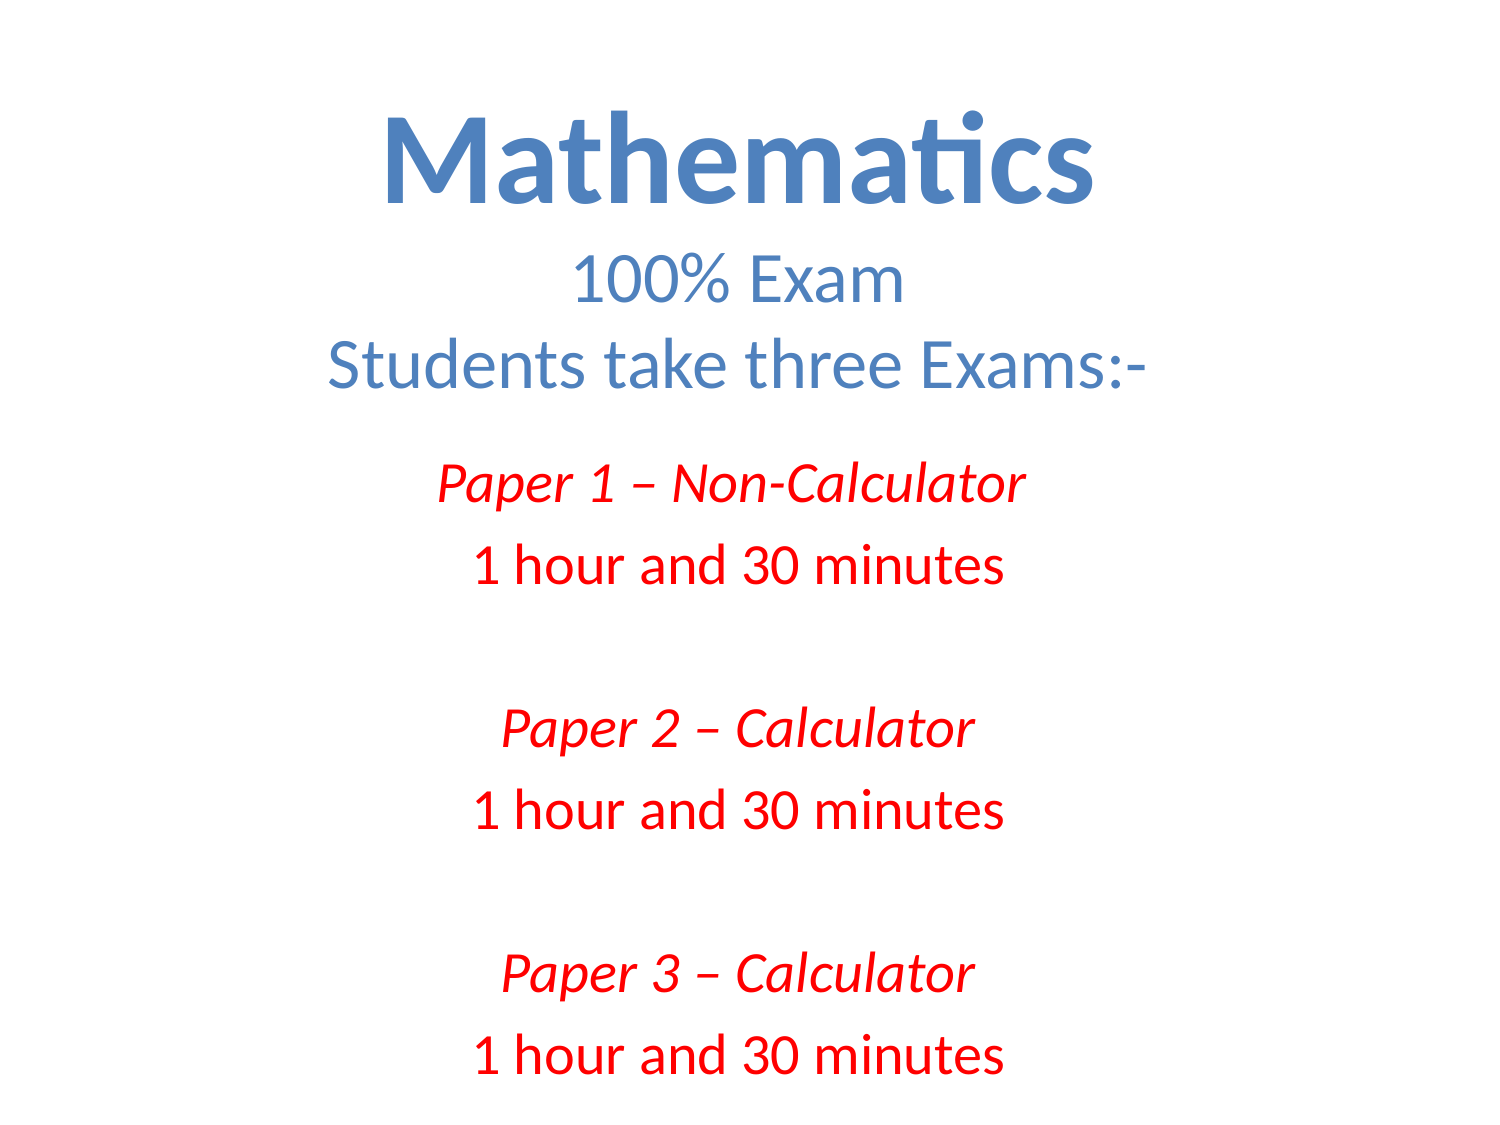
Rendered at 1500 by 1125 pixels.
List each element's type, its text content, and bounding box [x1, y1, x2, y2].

subtitle Paper 1 – Non-Calculator 1 hour and 30 minutes Paper 2 – Calculator 1 hour and 30 minutes Paper 3 – Calculator 1 hour and 30 minutes [41, 437, 1436, 1075]
title Mathematics 100% Exam Students take three Exams:- [53, 62, 1424, 413]
